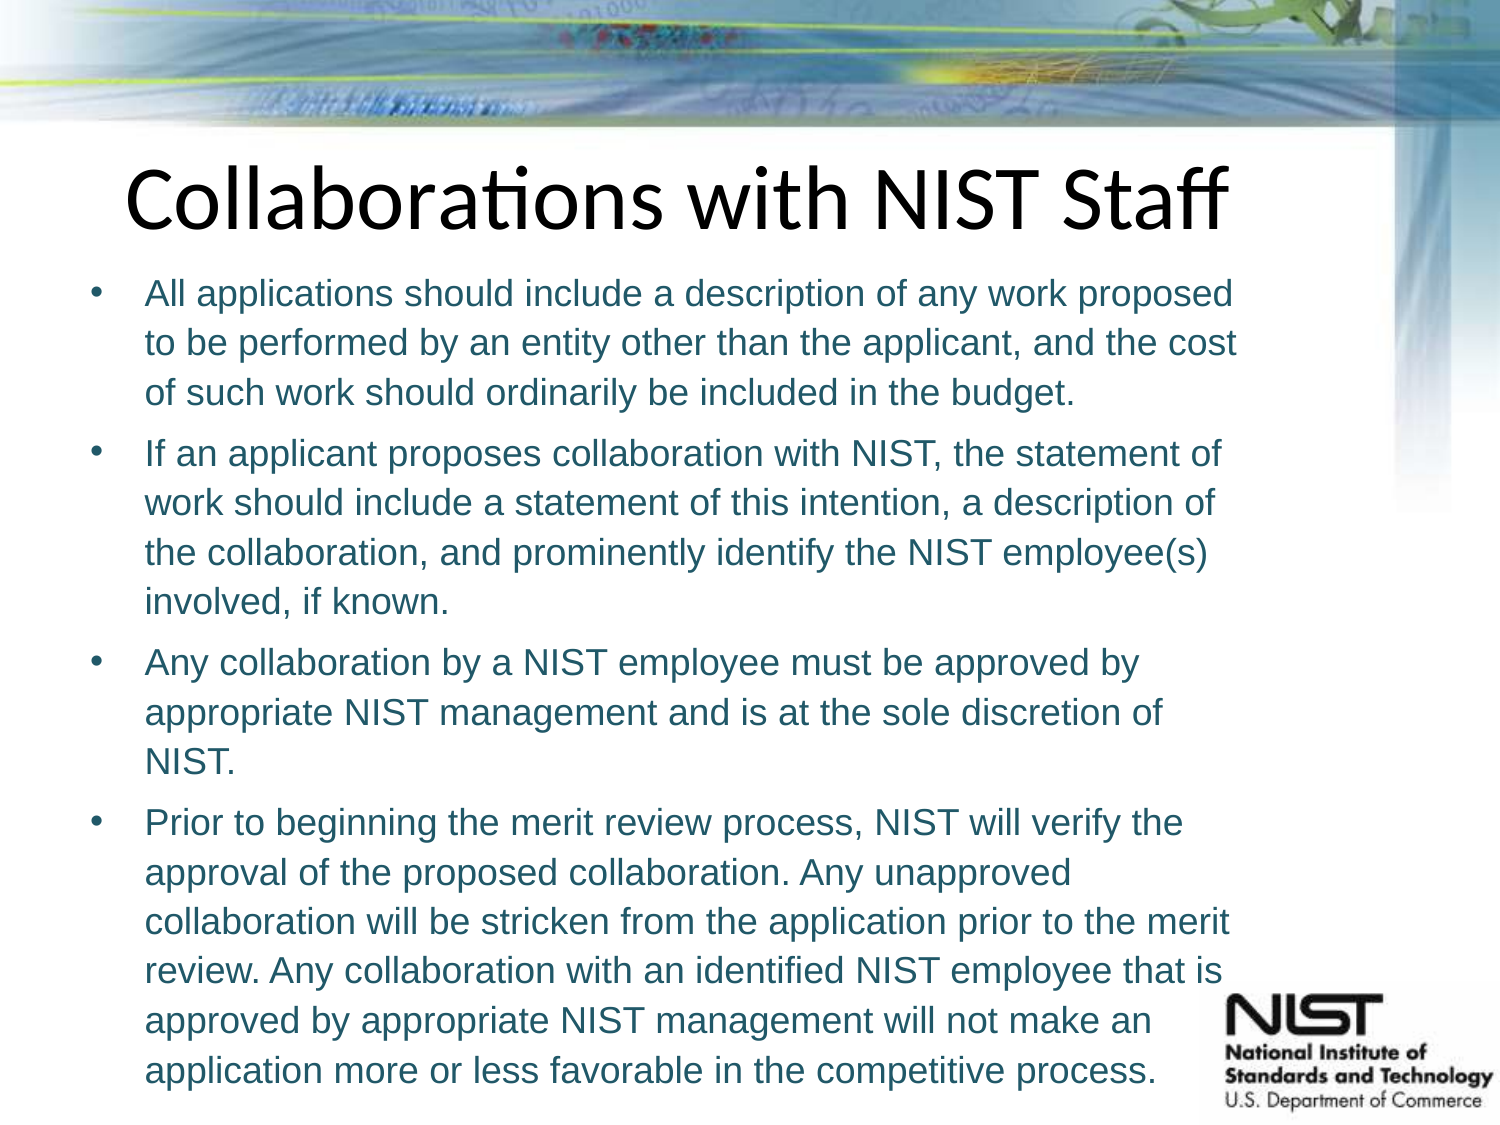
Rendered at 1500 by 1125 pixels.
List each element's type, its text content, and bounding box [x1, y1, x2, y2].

text_box All applications should include a description of any work proposed to be performed by an entity other than the applicant, and the cost of such work should ordinarily be included in the budget. If an applicant proposes collaboration with NIST, the statement of work should include a statement of this intention, a description of the collaboration, and prominently identify the NIST employee(s) involved, if known. Any collaboration by a NIST employee must be approved by appropriate NIST management and is at the sole discretion of NIST. Prior to beginning the merit review process, NIST will verify the approval of the proposed collaboration. Any unapproved collaboration will be stricken from the application prior to the merit review. Any collaboration with an identified NIST employee that is approved by appropriate NIST management will not make an application more or less favorable in the competitive process. [87, 264, 1275, 1100]
picture [0, 0, 1500, 1125]
title Collaborations with NIST Staff [125, 137, 1356, 326]
footer [510, 1046, 990, 1092]
